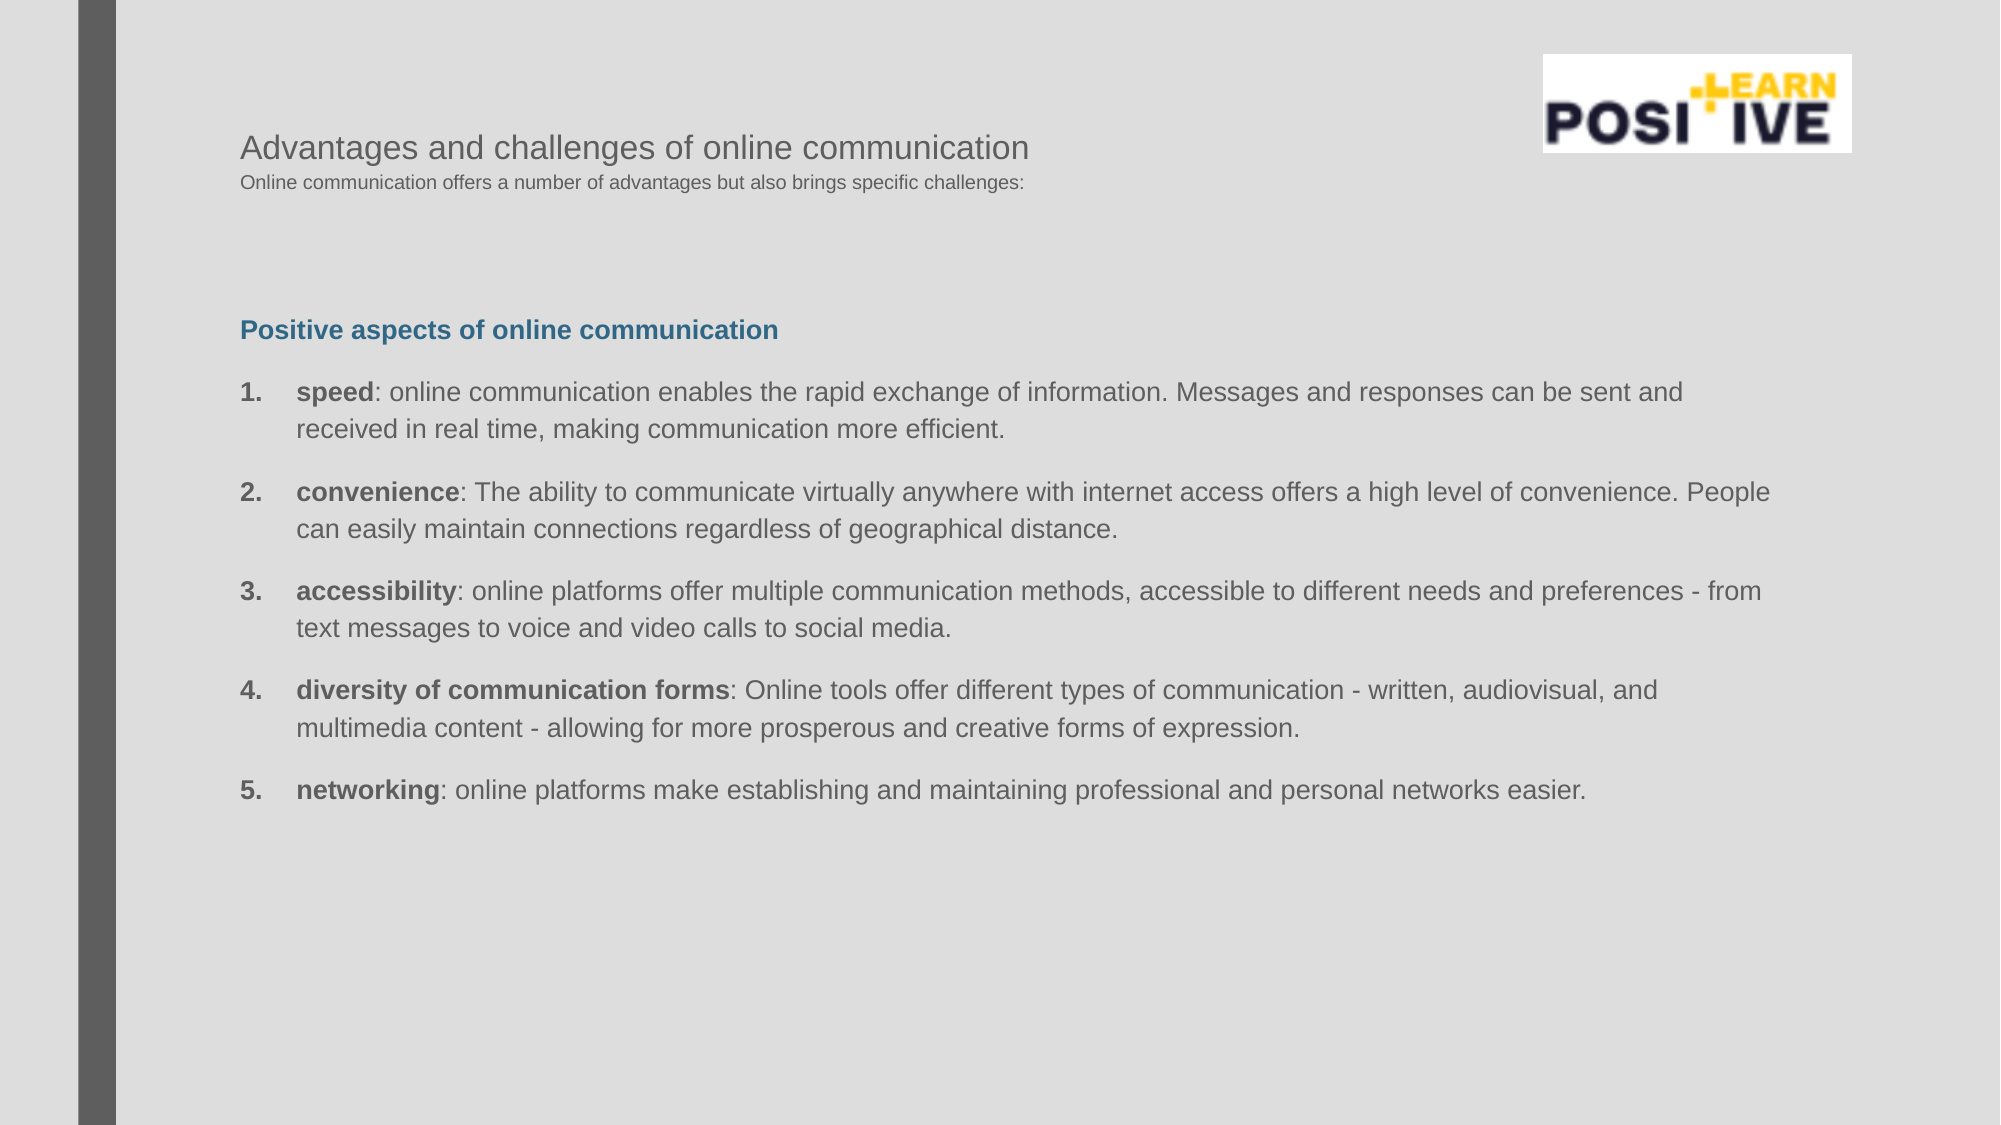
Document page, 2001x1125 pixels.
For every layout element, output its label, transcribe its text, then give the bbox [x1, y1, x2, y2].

title Advantages and challenges of online communication Online communication offers a number of advantages but also brings specific challenges: [225, 112, 1800, 261]
list Positive aspects of online communication speed: online communication enables the rapid exchange of information. Messages and responses can be sent and received in real time, making communication more efficient. convenience: The ability to communicate virtually anywhere with internet access offers a high level of convenience. People can easily maintain connections regardless of geographical distance. accessibility: online platforms offer multiple communication methods, accessible to different needs and preferences - from text messages to voice and video calls to social media. diversity of communication forms: Online tools offer different types of communication - written, audiovisual, and multimedia content - allowing for more prosperous and creative forms of expression. networking: online platforms make establishing and maintaining professional and personal networks easier. [225, 299, 1800, 963]
picture [1543, 54, 1852, 153]
